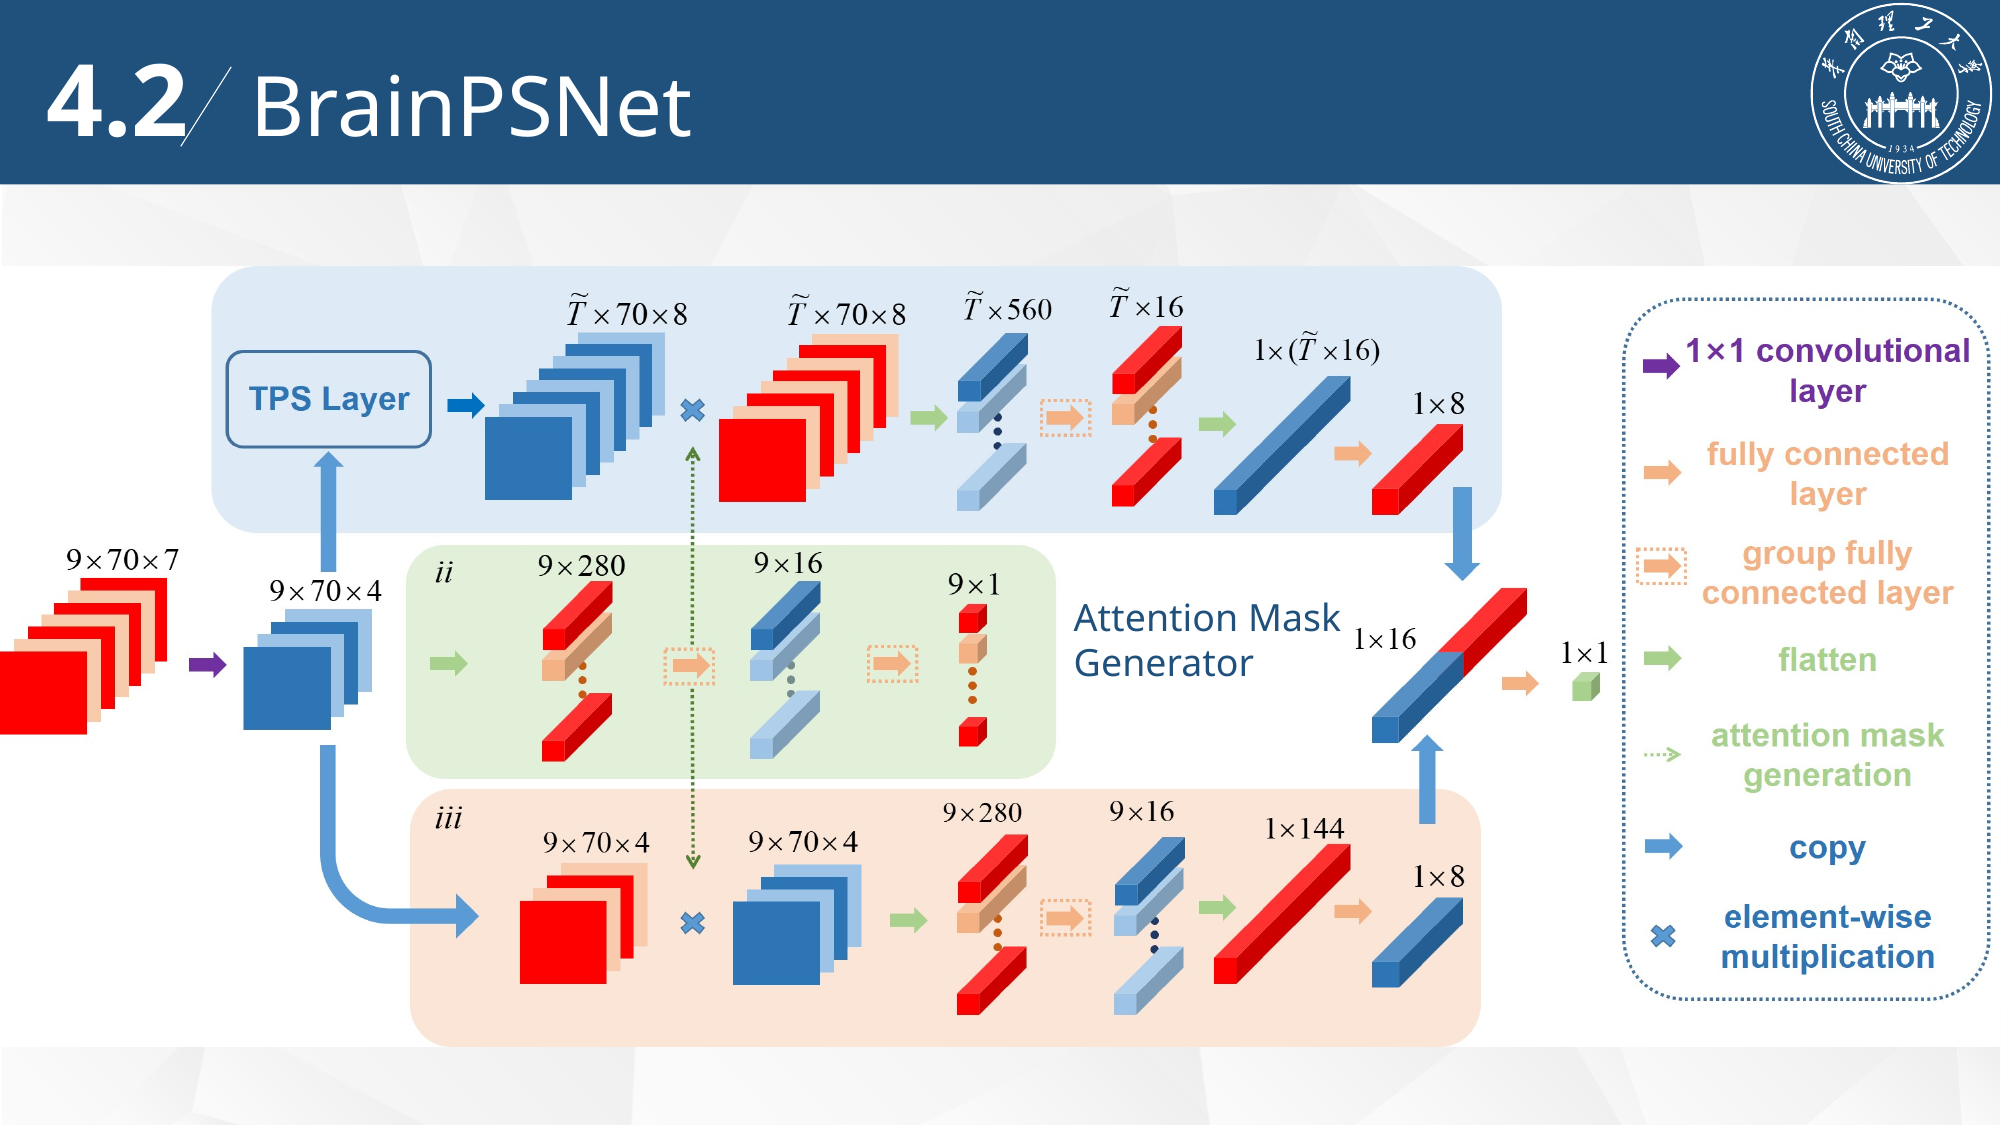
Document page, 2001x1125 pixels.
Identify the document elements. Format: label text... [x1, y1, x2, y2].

picture [0, 0, 2001, 1125]
list 4.2 [31, 42, 212, 209]
list BrainPSNet [235, 57, 1485, 139]
